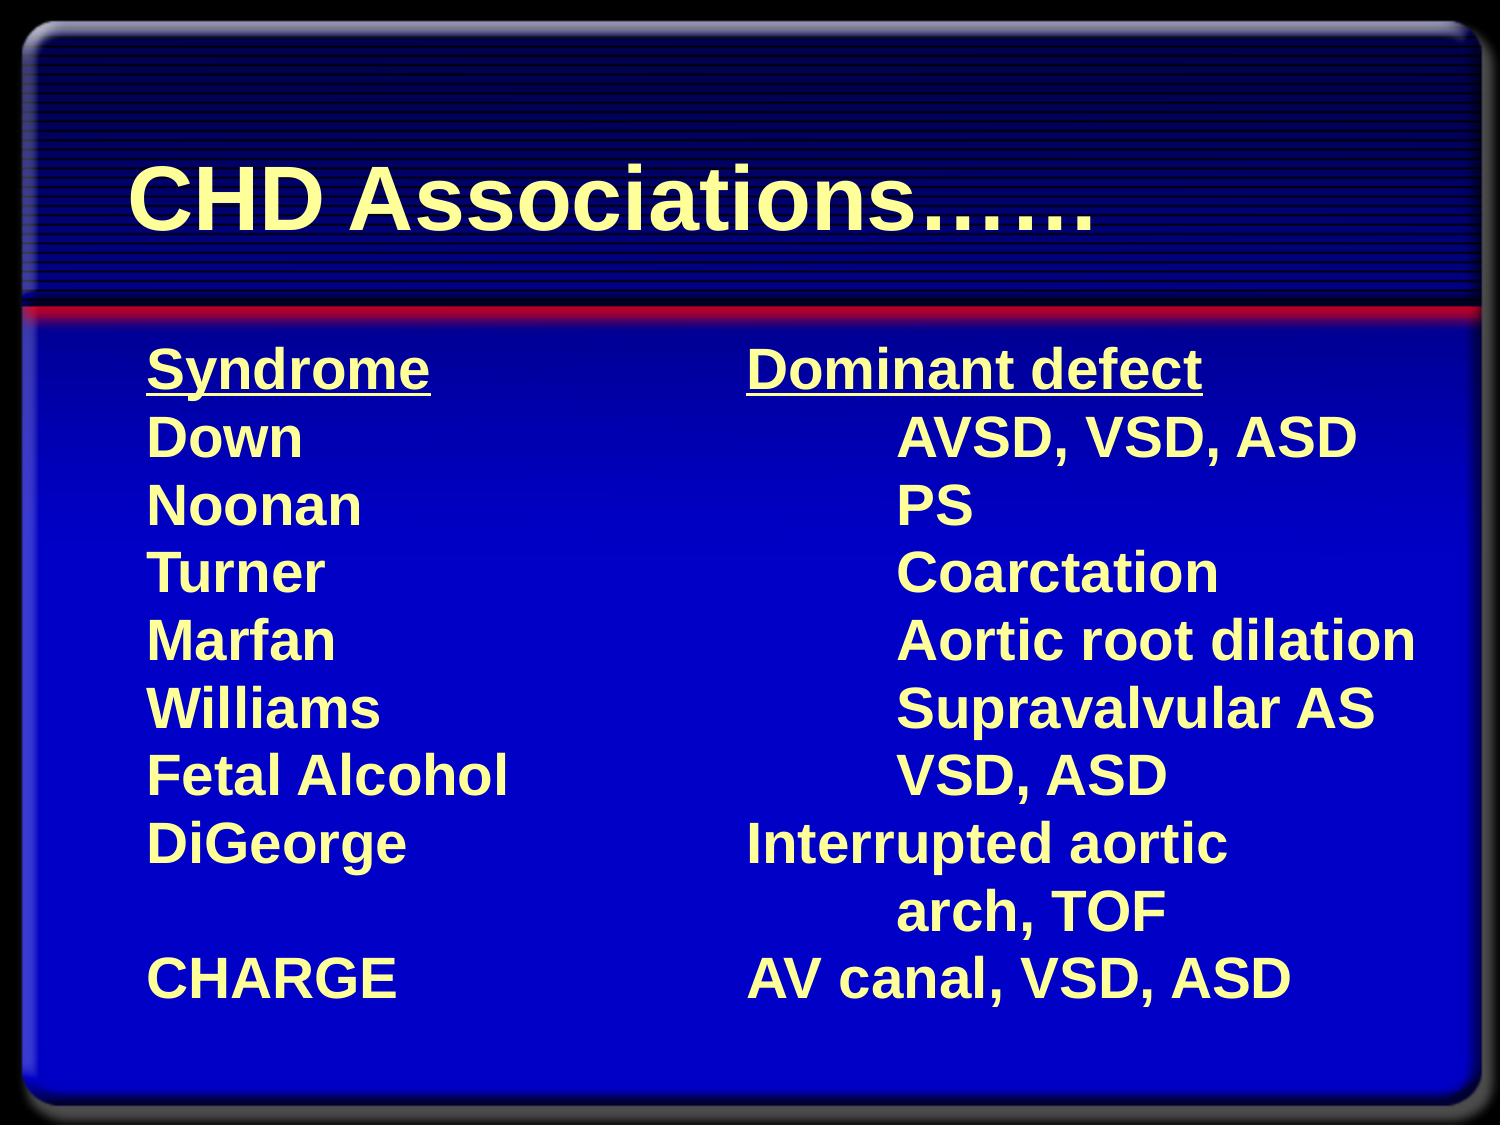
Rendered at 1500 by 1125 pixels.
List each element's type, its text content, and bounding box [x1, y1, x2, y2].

title CHD Associations…… [112, 99, 1388, 288]
list Syndrome Dominant defect Down AVSD, VSD, ASD Noonan PS Turner Coarctation Marfan Aortic root dilation Williams Supravalvular AS Fetal Alcohol VSD, ASD DiGeorge Interrupted aortic arch, TOF CHARGE AV canal, VSD, ASD [75, 337, 1438, 1075]
picture [0, 0, 1500, 1125]
